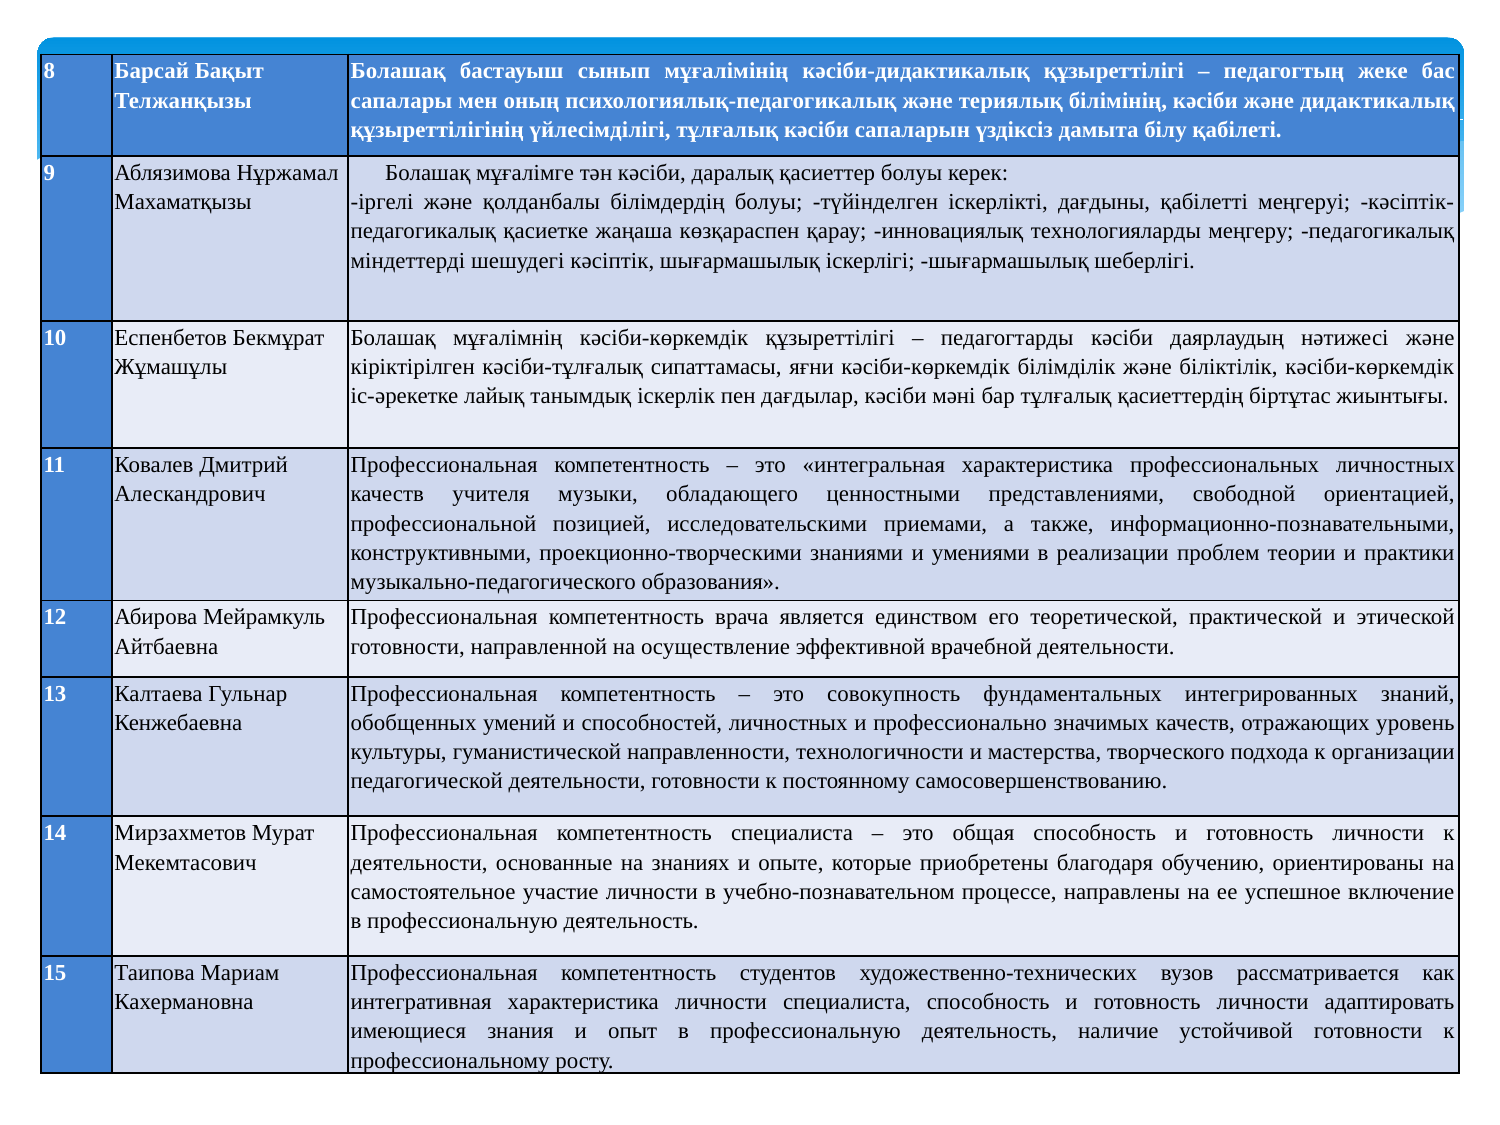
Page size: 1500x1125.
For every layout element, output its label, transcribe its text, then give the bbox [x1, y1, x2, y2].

table_cell Еспенбетов Бекмұрат Жұмашұлы [113, 322, 347, 447]
table_cell 12 [42, 601, 111, 676]
table_cell Профессиональная компетентность студентов художественно-технических вузов рассматривается как интегративная характеристика личности специалиста, способность и готовность личности адаптировать имеющиеся знания и опыт в профессиональную деятельность, наличие устойчивой готовности к профессиональному росту. [349, 957, 1458, 1072]
table_cell Ковалев Дмитрий Алескандрович [113, 449, 347, 600]
table_cell 10 [42, 322, 111, 447]
table_cell Калтаева Гульнар Кенжебаевна [113, 678, 347, 815]
table_cell Профессиональная компетентность врача является единством его теоретической, практической и этической готовности, направленной на осуществление эффективной врачебной деятельности. [349, 601, 1458, 676]
table_header Болашақ бастауыш сынып мұғалімінің кәсіби-дидактикалық құзыреттілігі – педагогтың жеке бас сапалары мен оның психологиялық-педагогикалық және териялық білімінің, кәсіби және дидактикалық құзыреттілігінің үйлесімділігі, тұлғалық кәсіби сапаларын үздіксіз дамыта білу қабілеті. [349, 55, 1458, 155]
table_cell Таипова Мариам Кахермановна [113, 957, 347, 1072]
table_cell Профессиональная компетентность – это совокупность фундаментальных интегрированных знаний, обобщенных умений и способностей, личностных и профессионально значимых качеств, отражающих уровень культуры, гуманистической направленности, технологичности и мастерства, творческого подхода к организации педагогической деятельности, готовности к постоянному самосовершенствованию. [349, 678, 1458, 815]
table_cell 15 [42, 957, 111, 1072]
table_cell 14 [42, 817, 111, 955]
table_cell 9 [42, 157, 111, 320]
table_header Барсай Бақыт Телжанқызы [113, 55, 347, 155]
table_cell Профессиональная компетентность – это «интегральная характеристика профессиональных личностных качеств учителя музыки, обладающего ценностными представлениями, свободной ориентацией, профессиональной позицией, исследовательскими приемами, а также, информационно-познавательными, конструктивными, проекционно-творческими знаниями и умениями в реализации проблем теории и практики музыкально-педагогического образования». [349, 449, 1458, 600]
table_cell Болашақ мұғалімге тән кәсіби, даралық қасиеттер болуы керек: -іргелі және қолданбалы білімдердің болуы; -түйінделген іскерлікті, дағдыны, қабілетті меңгеруі; -кәсіптік-педагогикалық қасиетке жаңаша көзқараспен қарау; -инновациялық технологияларды меңгеру; -педагогикалық міндеттерді шешудегі кәсіптік, шығармашылық іскерлігі; -шығармашылық шеберлігі. [349, 157, 1458, 320]
table_cell 11 [42, 449, 111, 600]
table_cell 13 [42, 678, 111, 815]
table_header 8 [42, 55, 111, 155]
table_cell Профессиональная компетентность специалиста – это общая способность и готовность личности к деятельности, основанные на знаниях и опыте, которые приобретены благодаря обучению, ориентированы на самостоятельное участие личности в учебно-познавательном процессе, направлены на ее успешное включение в профессиональную деятельность. [349, 817, 1458, 955]
table_cell Аблязимова Нұржамал Махаматқызы [113, 157, 347, 320]
table_cell Мирзахметов Мурат Мекемтасович [113, 817, 347, 955]
table_cell Болашақ мұғалімнің кәсіби-көркемдік құзыреттілігі – педагогтарды кәсіби даярлаудың нәтижесі және кіріктірілген кәсіби-тұлғалық сипаттамасы, яғни кәсіби-көркемдік білімділік және біліктілік, кәсіби-көркемдік іс-әрекетке лайық танымдық іскерлік пен дағдылар, кәсіби мәні бар тұлғалық қасиеттердің біртұтас жиынтығы. [349, 322, 1458, 447]
table_cell Абирова Мейрамкуль Айтбаевна [113, 601, 347, 676]
